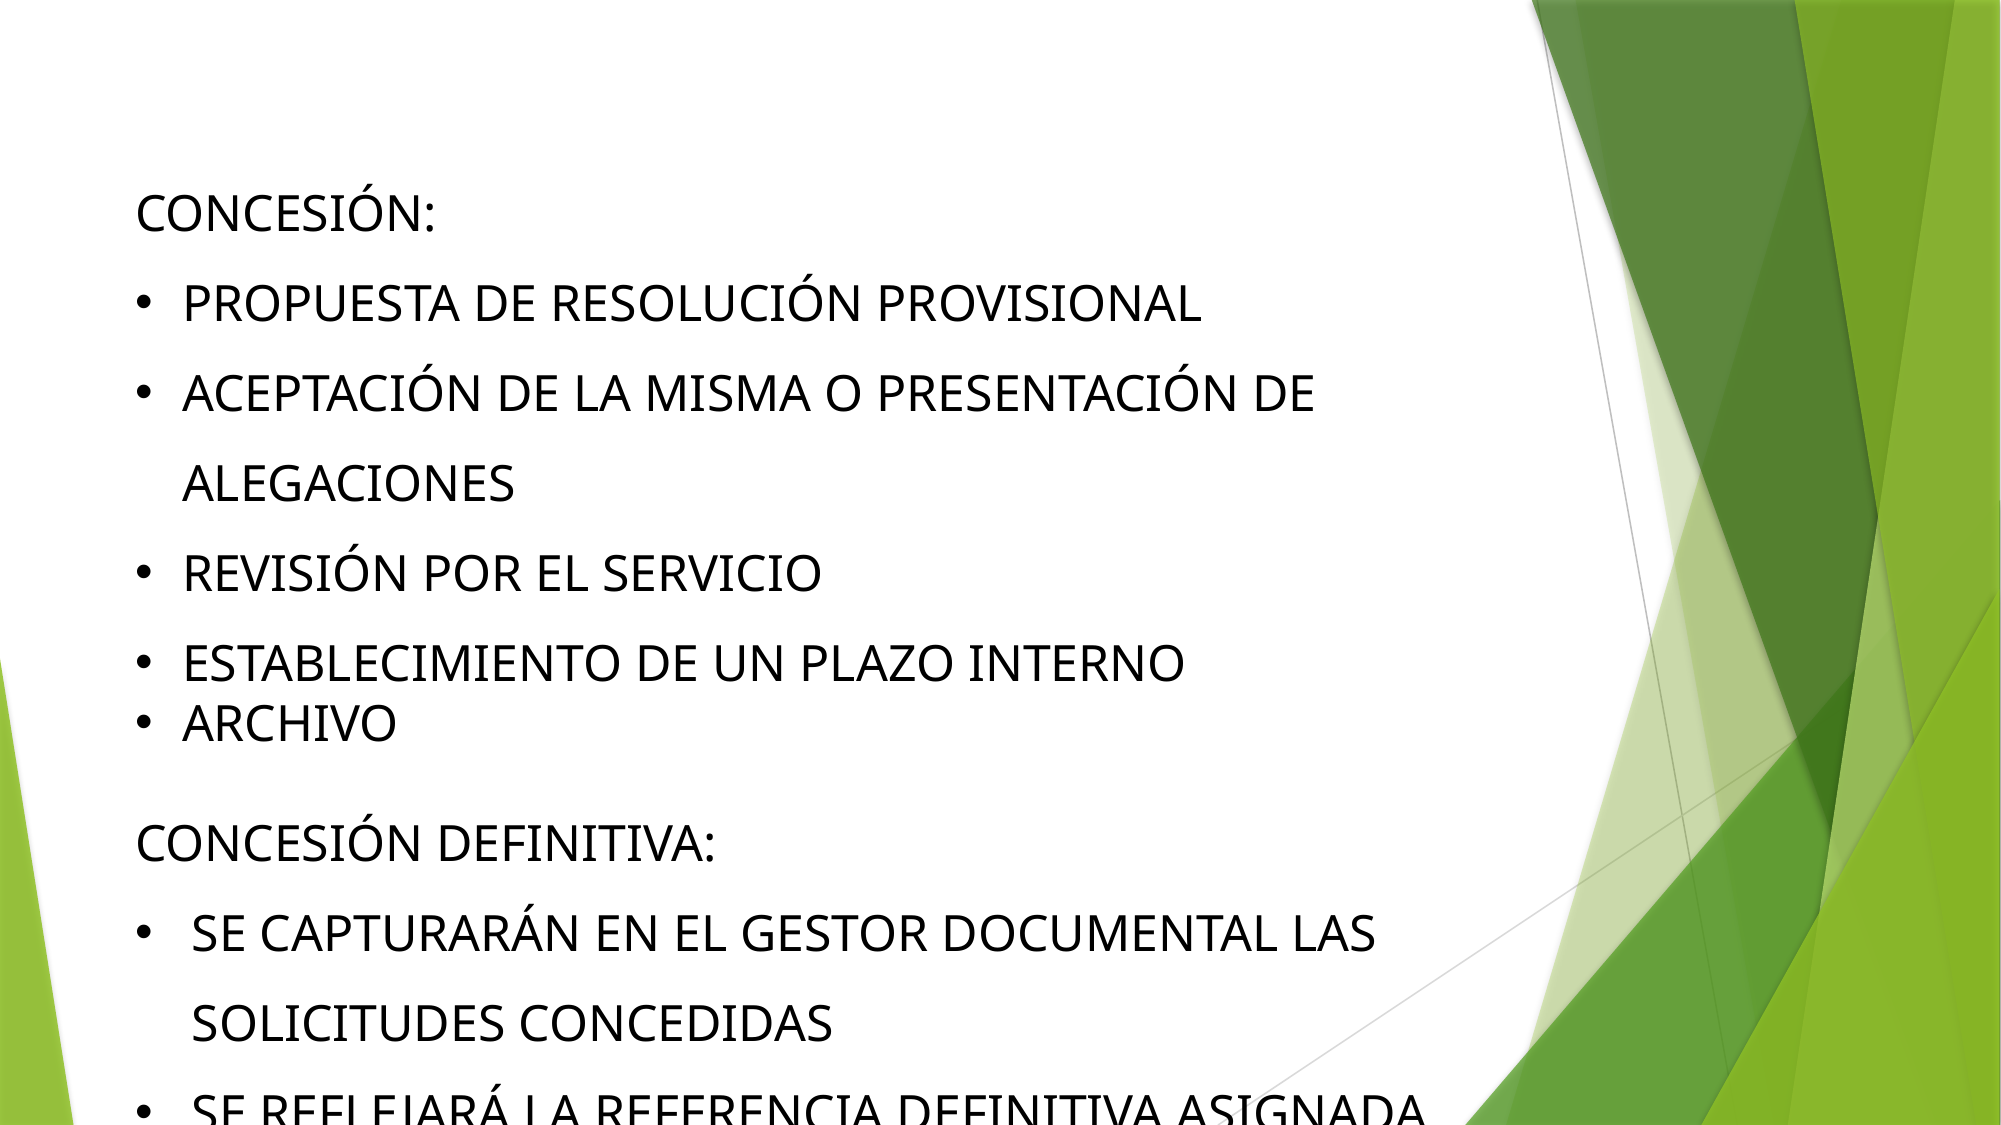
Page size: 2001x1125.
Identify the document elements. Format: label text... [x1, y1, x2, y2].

text_box CONCESIÓN: PROPUESTA DE RESOLUCIÓN PROVISIONAL ACEPTACIÓN DE LA MISMA O PRESENTACIÓN DE ALEGACIONES REVISIÓN POR EL SERVICIO ESTABLECIMIENTO DE UN PLAZO INTERNO ARCHIVO CONCESIÓN DEFINITIVA: SE CAPTURARÁN EN EL GESTOR DOCUMENTAL LAS SOLICITUDES CONCEDIDAS SE REFLEJARÁ LA REFERENCIA DEFINITIVA ASIGNADA SE TRASLADARÁ EL EXPEDIENTE A LA SECCIÓN ECONÓMICA [120, 144, 1624, 1125]
